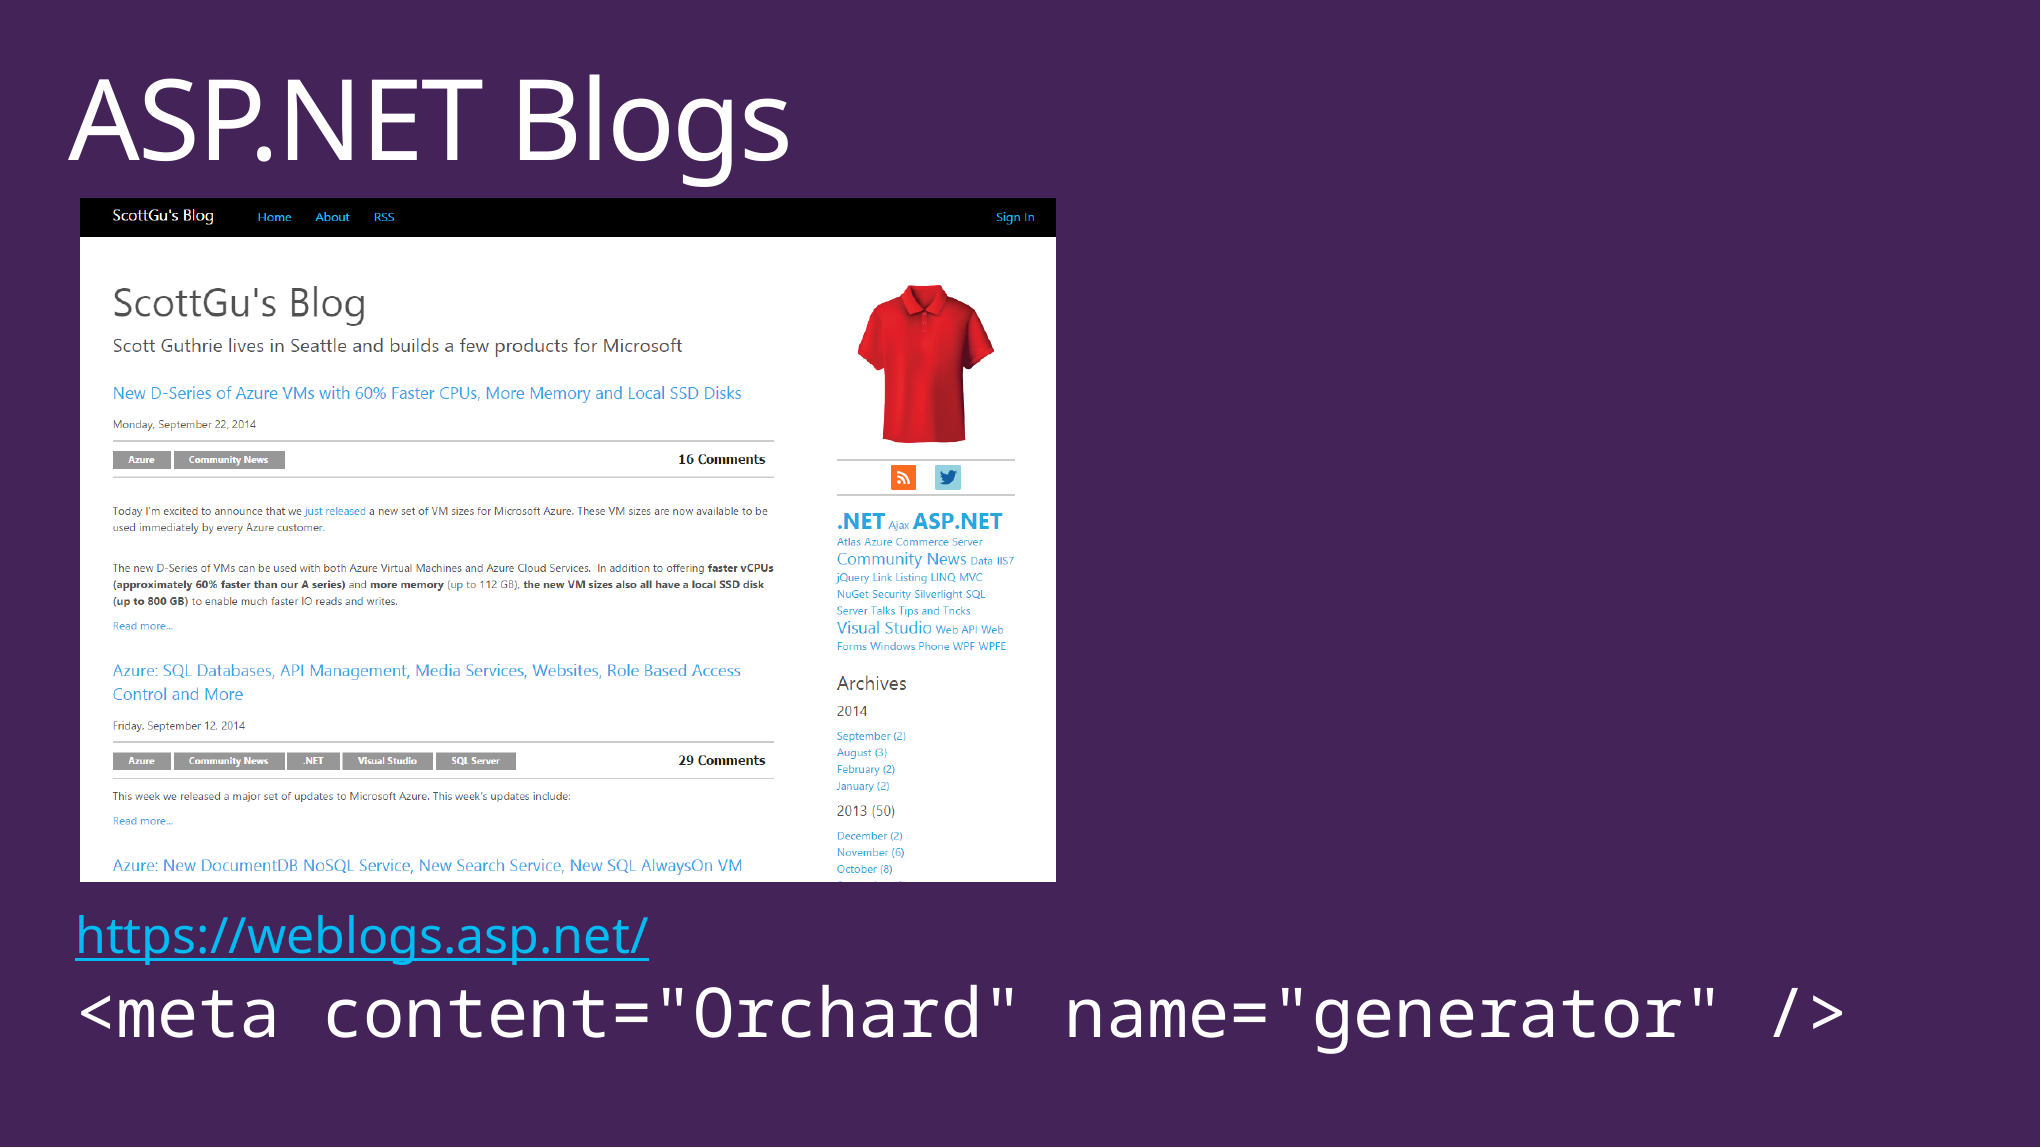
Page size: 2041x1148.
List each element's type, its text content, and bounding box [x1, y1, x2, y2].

text_box https://weblogs.asp.net/ <meta content="Orchard" name="generator" /> [45, 880, 1935, 1077]
picture [80, 198, 1056, 882]
title ASP.NET Blogs [45, 48, 1996, 199]
